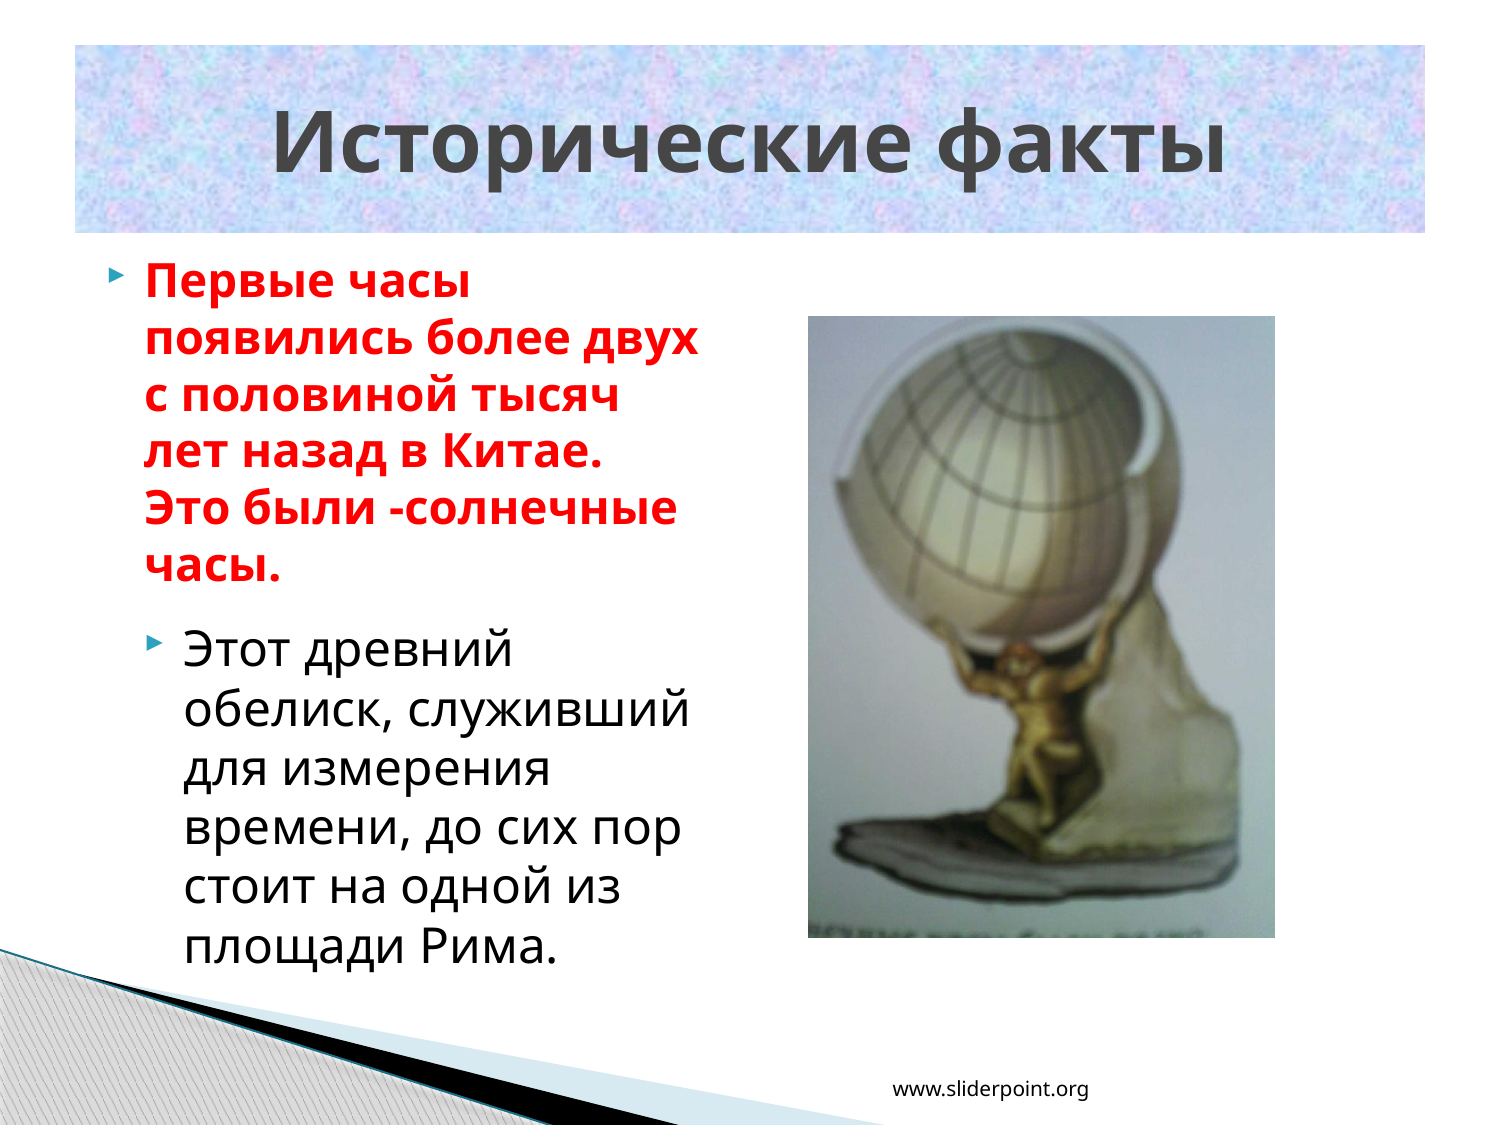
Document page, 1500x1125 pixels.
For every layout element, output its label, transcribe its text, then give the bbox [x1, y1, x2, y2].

text_box Этот древний обелиск, служивший для измерения времени, до сих пор стоит на одной из площади Рима. [112, 609, 752, 988]
title Исторические факты [75, 45, 1425, 233]
picture [808, 316, 1275, 938]
list Первые часы появились более двух с половиной тысяч лет назад в Китае. Это были -солнечные часы. [75, 243, 715, 598]
footer www.sliderpoint.org [718, 1051, 1105, 1112]
